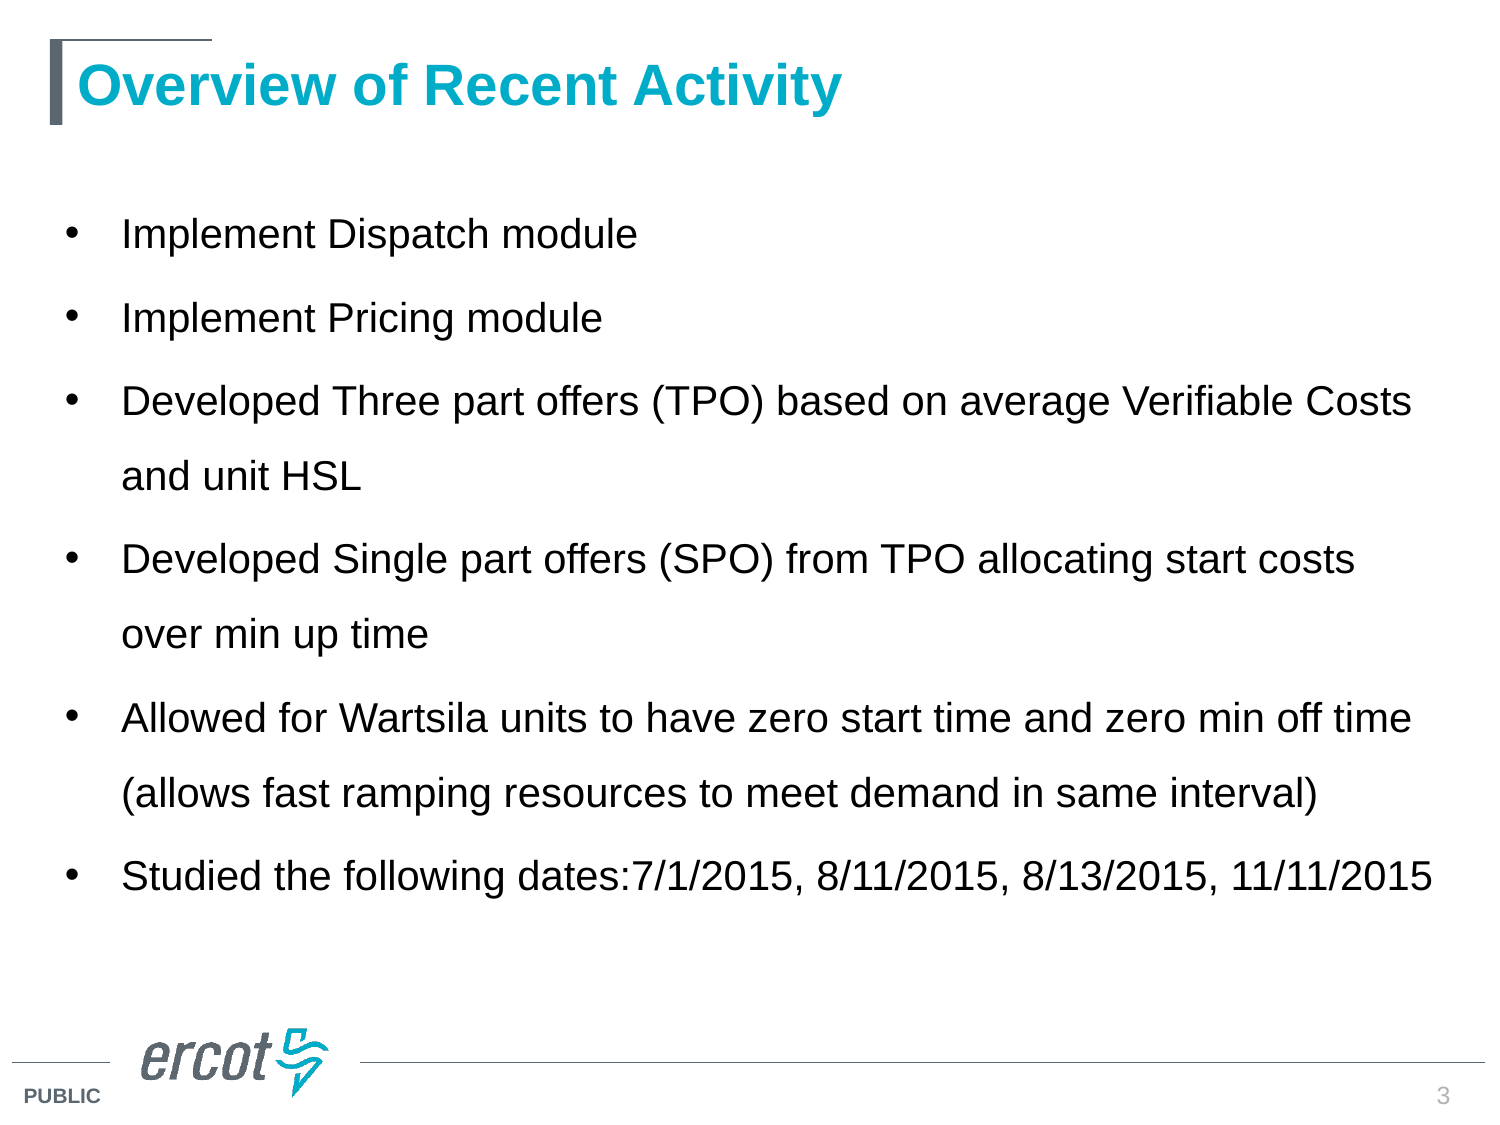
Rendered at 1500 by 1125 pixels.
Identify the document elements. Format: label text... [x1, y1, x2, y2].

slide_number 3 [1400, 1076, 1488, 1113]
list Implement Dispatch module Implement Pricing module Developed Three part offers (TPO) based on average Verifiable Costs and unit HSL Developed Single part offers (SPO) from TPO allocating start costs over min up time Allowed for Wartsila units to have zero start time and zero min off time (allows fast ramping resources to meet demand in same interval) Studied the following dates:7/1/2015, 8/11/2015, 8/13/2015, 11/11/2015 [50, 174, 1450, 975]
title Overview of Recent Activity [62, 39, 1450, 125]
picture [137, 1024, 332, 1100]
